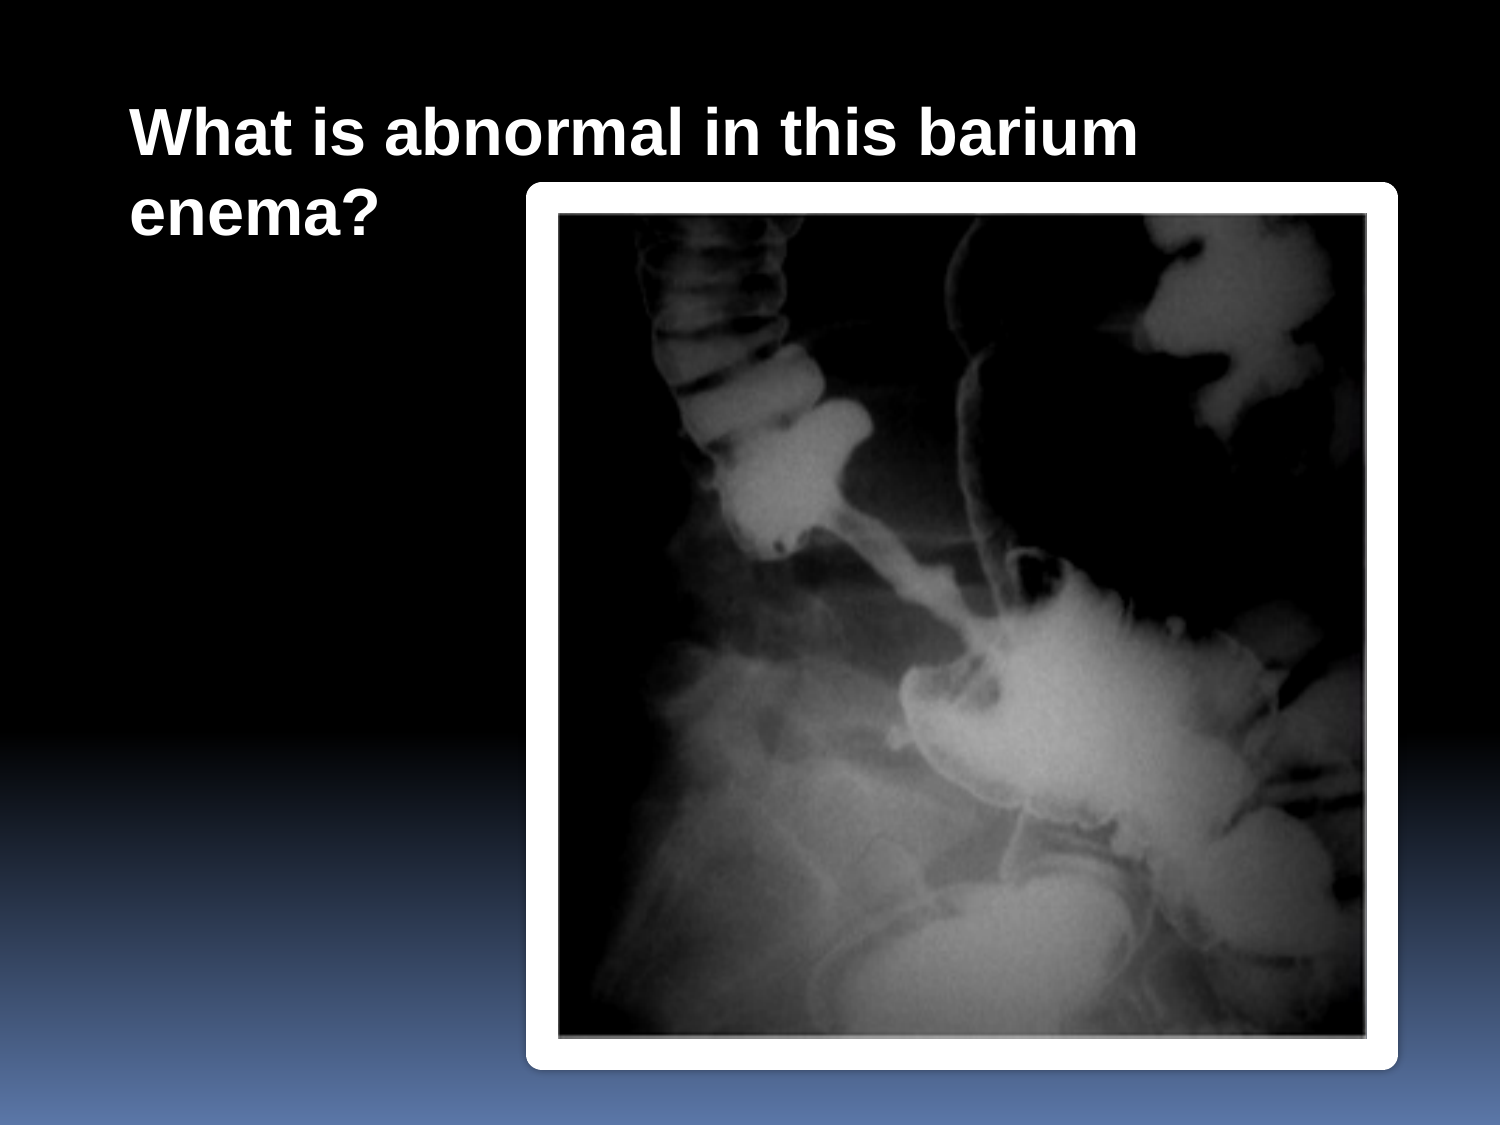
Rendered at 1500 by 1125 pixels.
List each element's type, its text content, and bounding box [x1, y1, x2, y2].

picture [557, 212, 1368, 1040]
text_box What is abnormal in this barium enema? [115, 81, 1261, 257]
